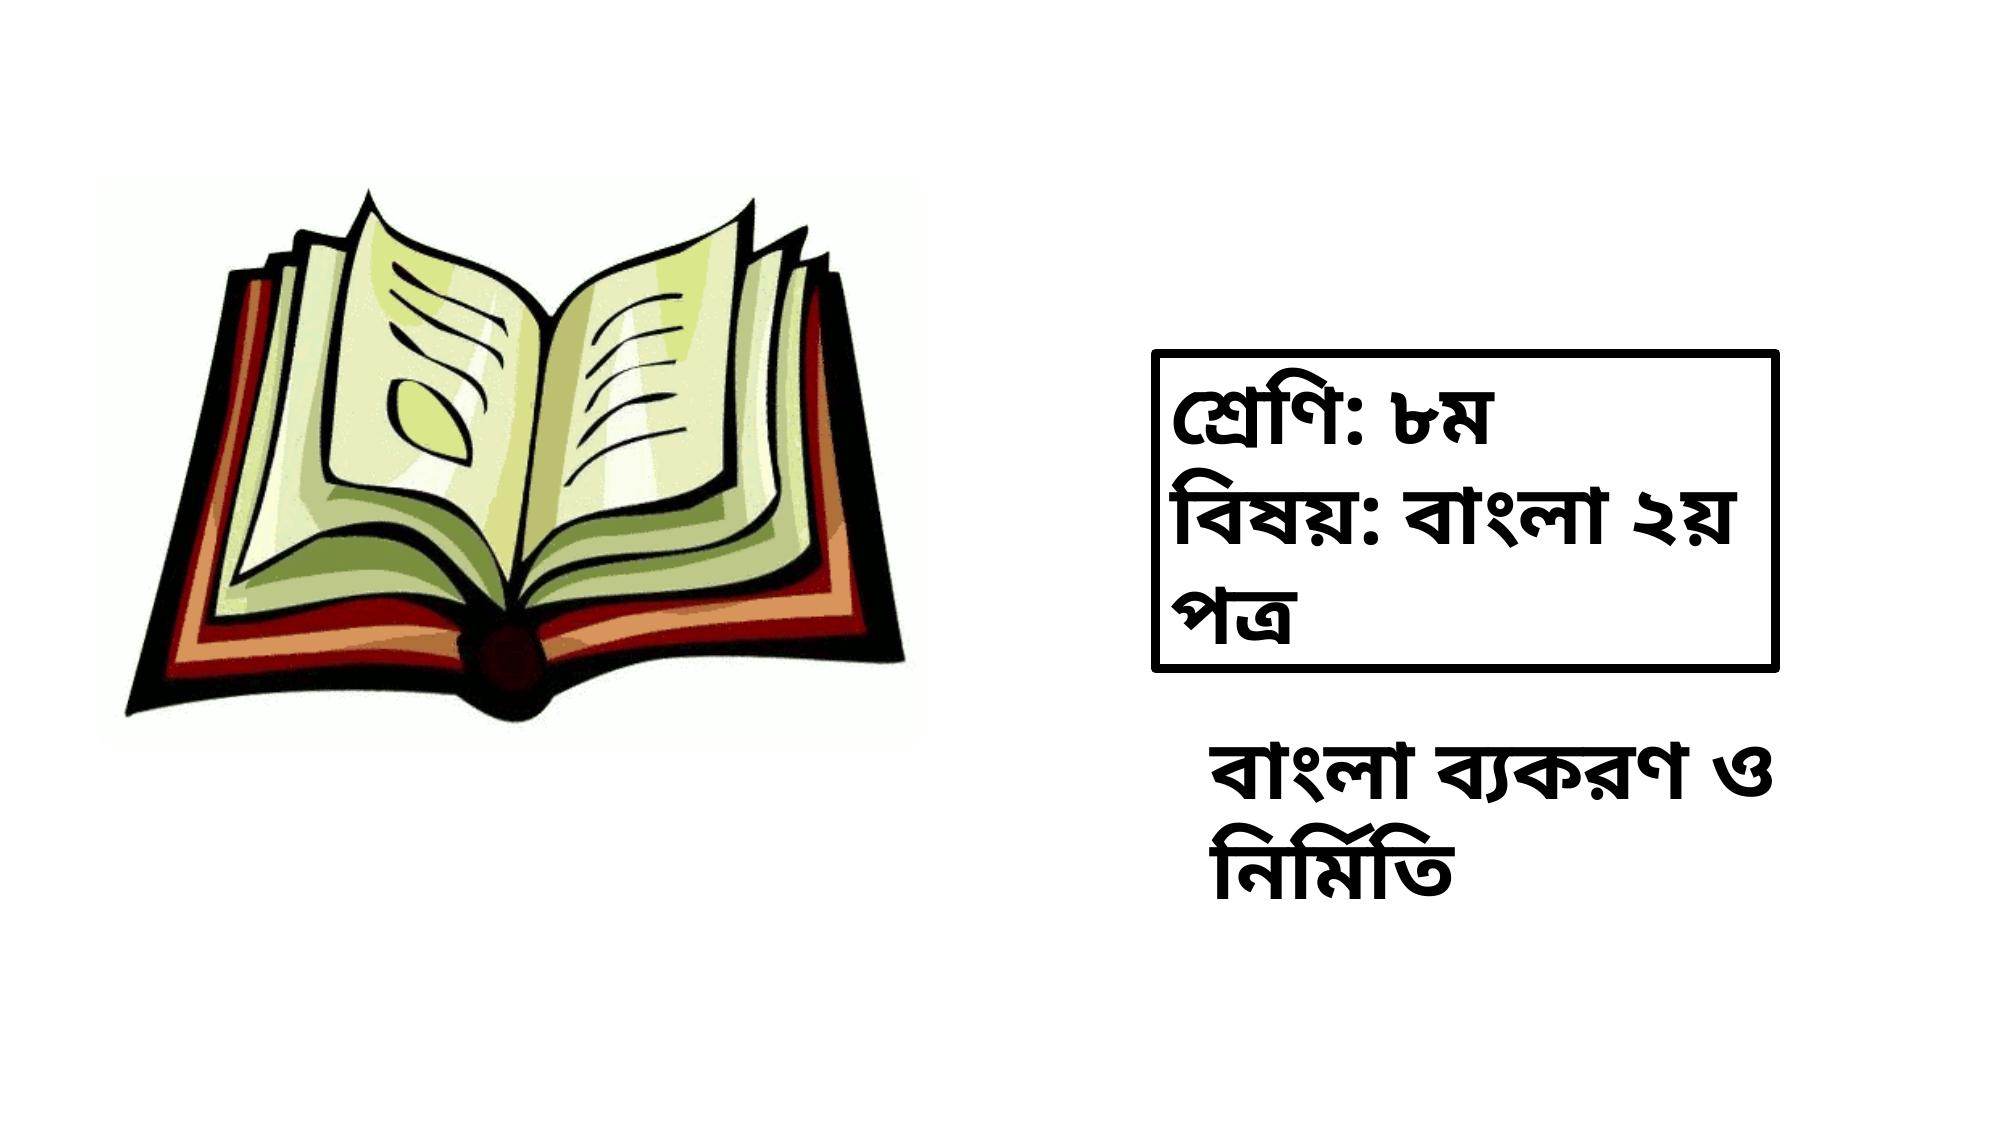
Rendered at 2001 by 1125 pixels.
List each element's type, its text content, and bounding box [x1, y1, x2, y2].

text_box বাংলা ব্যকরণ ও নির্মিতি [1196, 708, 1853, 924]
picture [99, 178, 921, 746]
text_box শ্রেণি: ৮ম বিষয়: বাংলা ২য় পত্র [1155, 353, 1776, 669]
